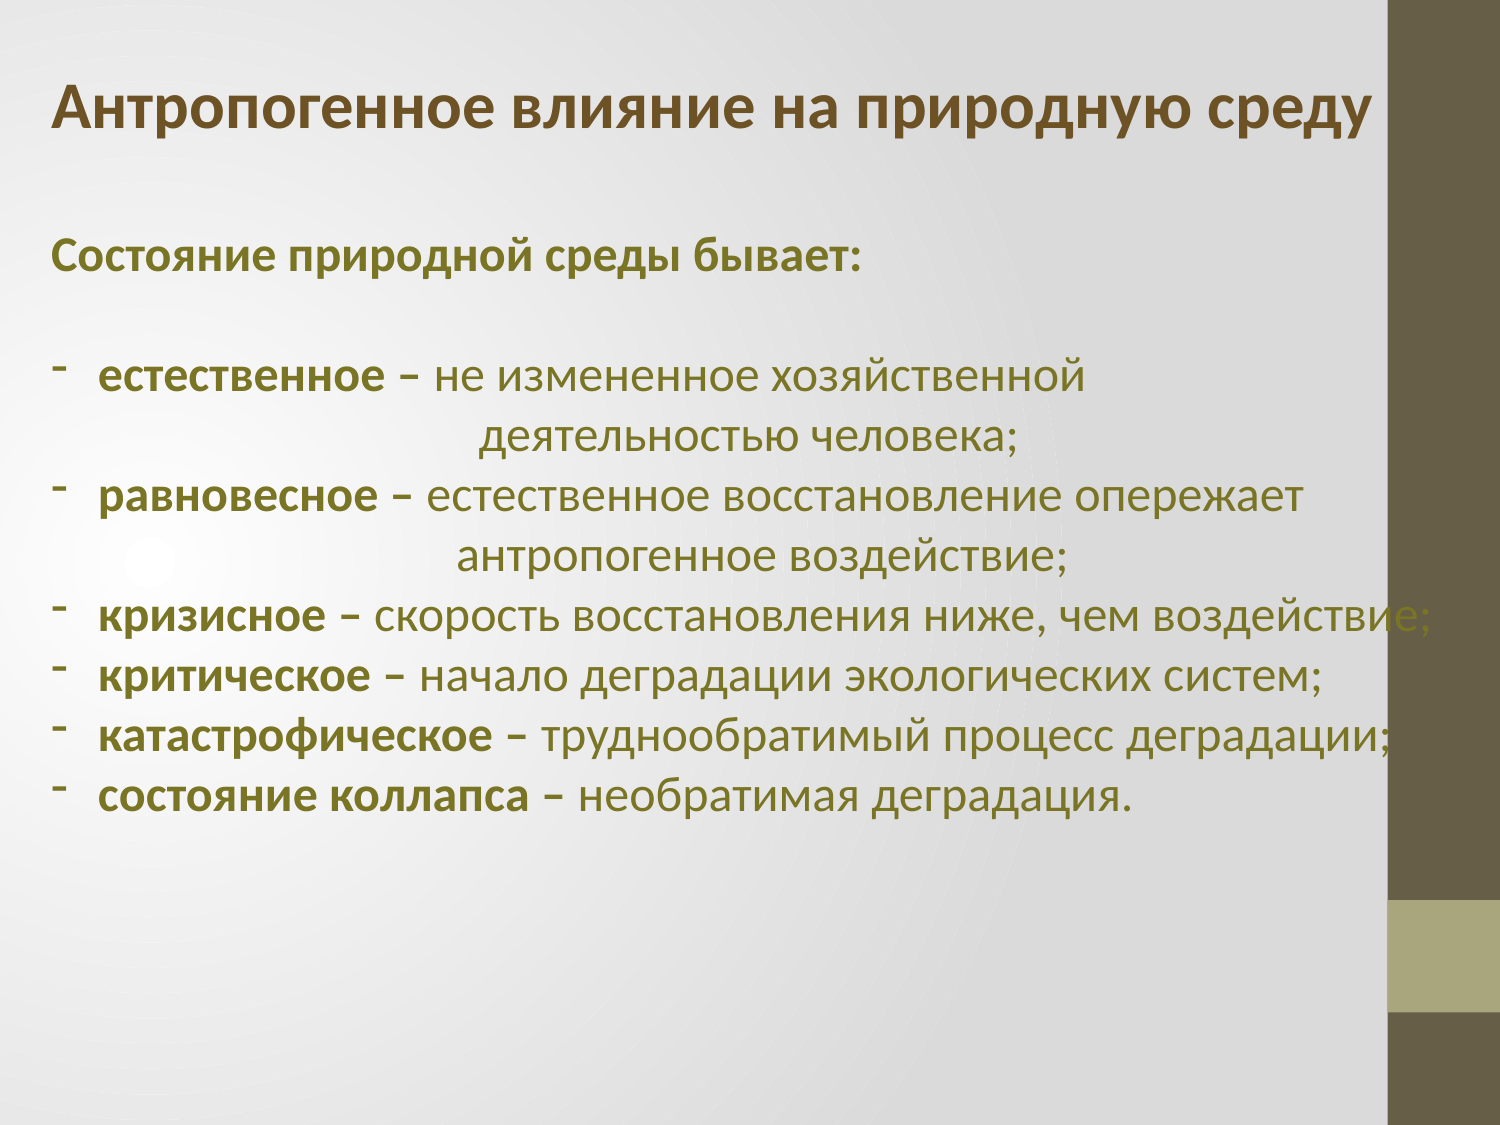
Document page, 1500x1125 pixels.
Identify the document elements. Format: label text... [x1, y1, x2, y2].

text_box Антропогенное влияние на природную среду Состояние природной среды бывает: естественное – не измененное хозяйственной деятельностью человека; равновесное – естественное восстановление опережает антропогенное воздействие; кризисное – скорость восстановления ниже, чем воздействие; критическое – начало деградации экологических систем; катастрофическое – труднообратимый процесс деградации; состояние коллапса – необратимая деградация. [36, 54, 1448, 830]
